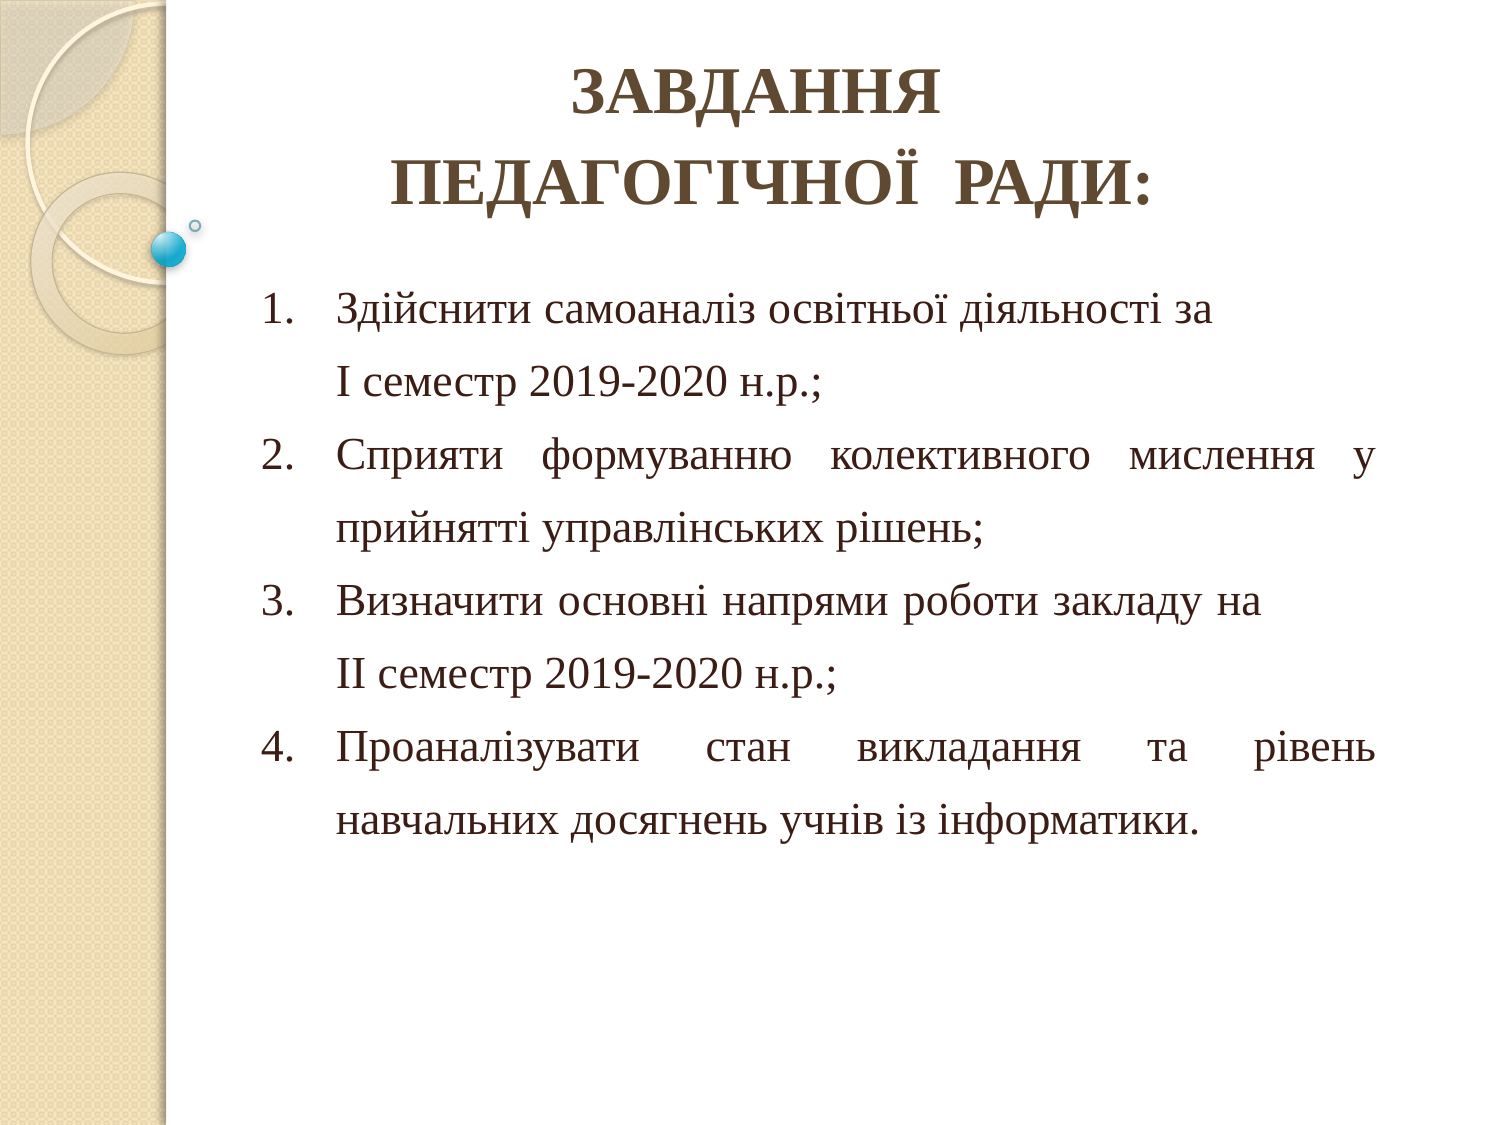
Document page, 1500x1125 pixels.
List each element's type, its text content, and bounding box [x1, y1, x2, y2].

subtitle ЗАВДАННЯ ПЕДАГОГІЧНОЇ РАДИ: [93, 46, 1453, 201]
text_box Здійснити самоаналіз освітньої діяльності за І семестр 2019-2020 н.р.; Сприяти формуванню колективного мислення у прийнятті управлінських рішень; Визначити основні напрями роботи закладу на ІІ семестр 2019-2020 н.р.; Проаналізувати стан викладання та рівень навчальних досягнень учнів із інформатики. [246, 251, 1392, 897]
